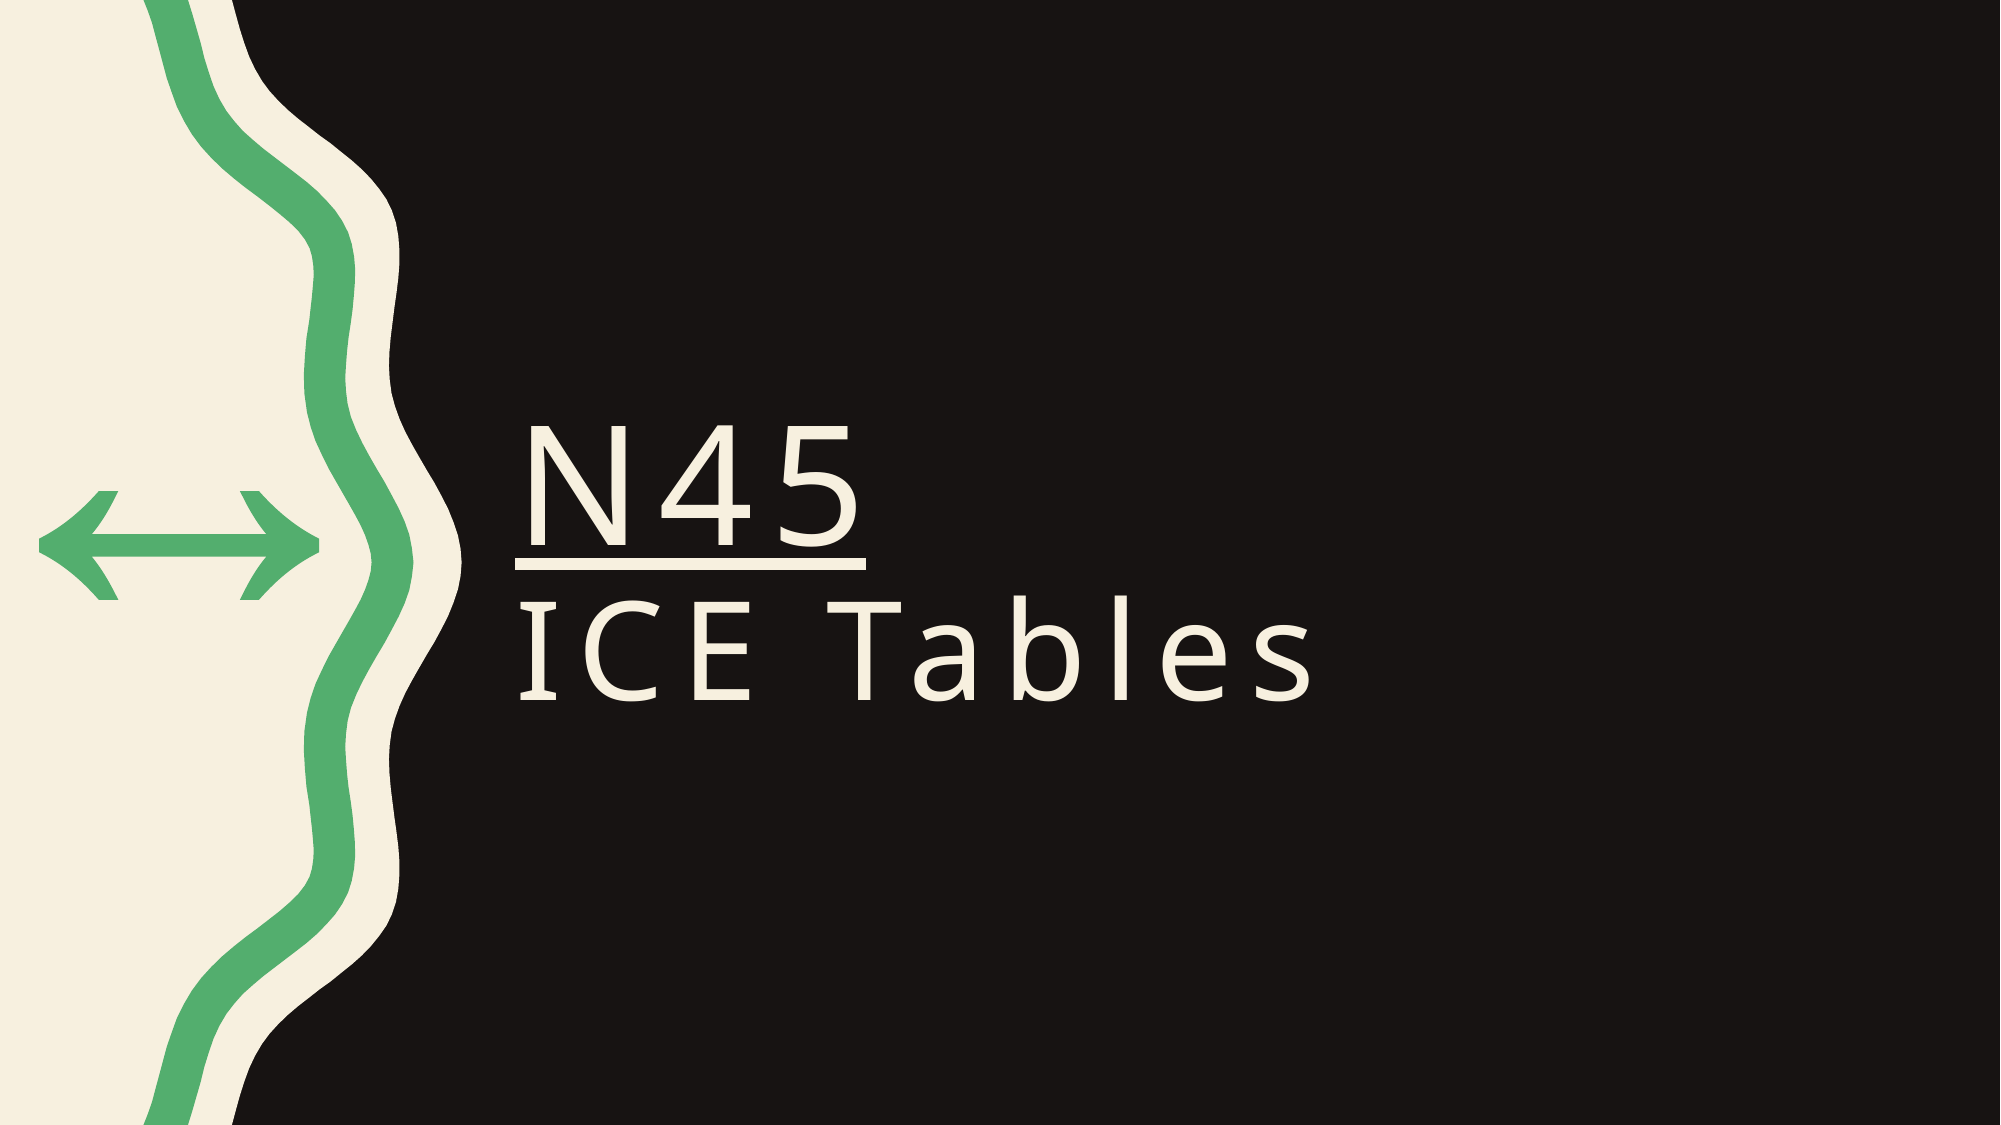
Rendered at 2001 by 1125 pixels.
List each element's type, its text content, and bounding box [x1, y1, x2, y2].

text_box  [18, 350, 340, 710]
title N45 ICE Tables [500, 200, 1943, 738]
